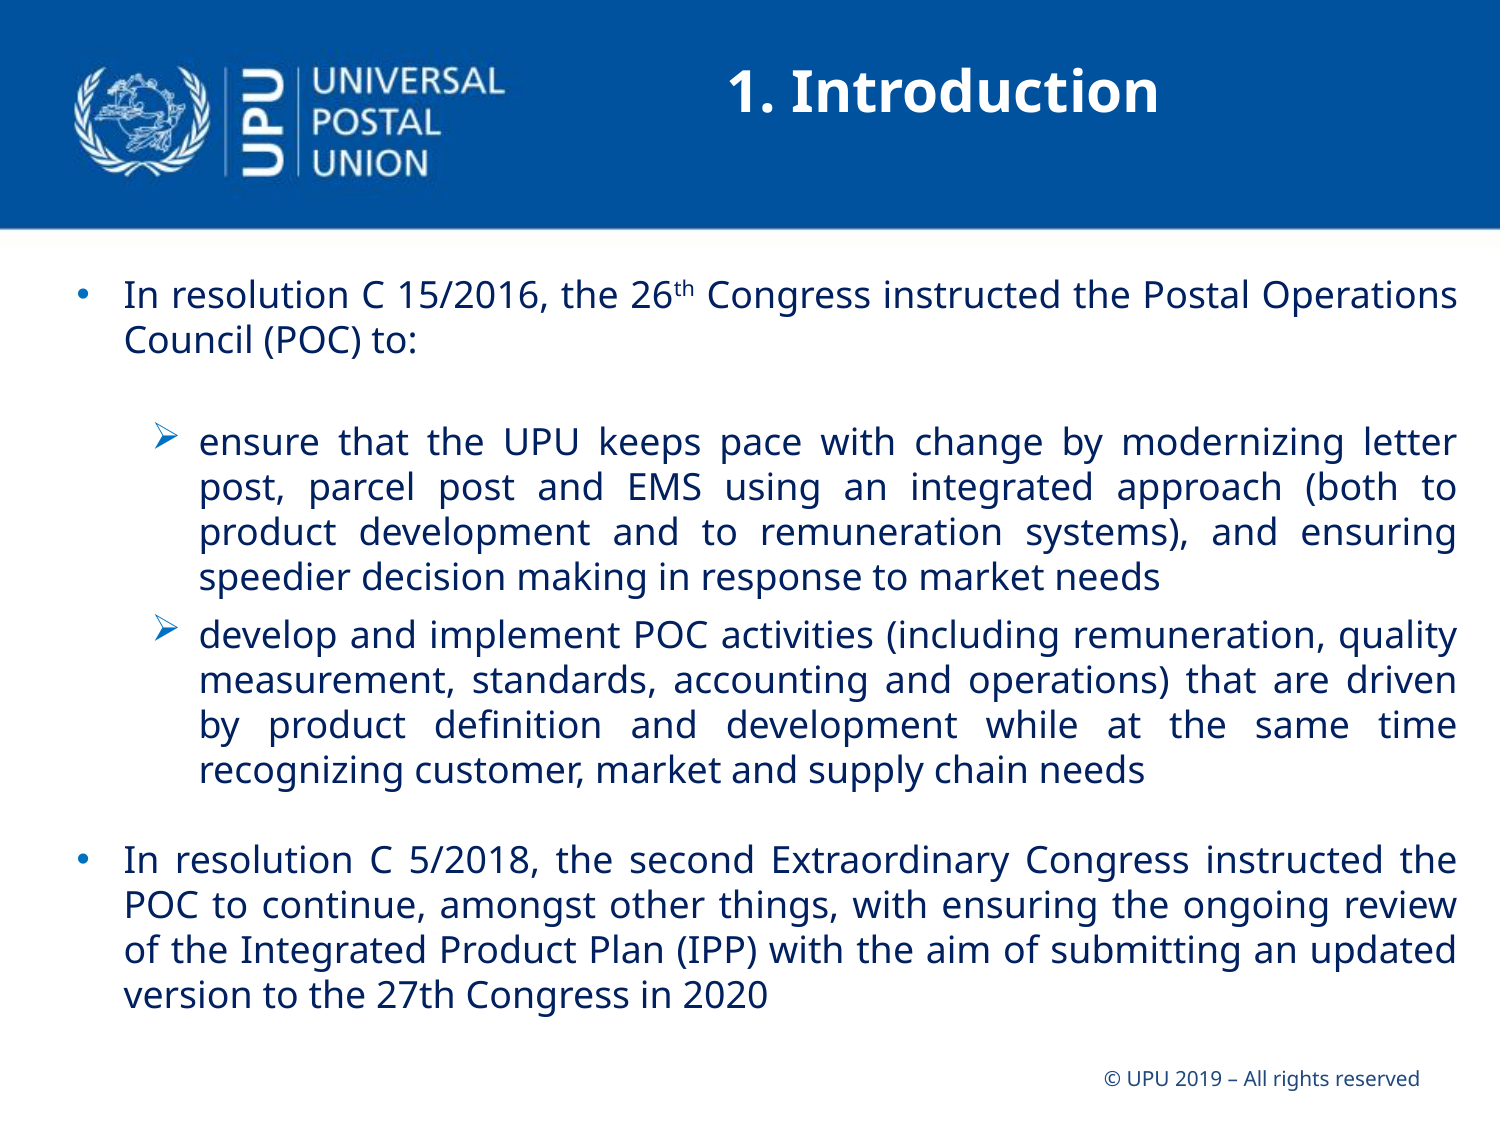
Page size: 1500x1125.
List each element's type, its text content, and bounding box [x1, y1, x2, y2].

picture [0, 0, 1500, 1125]
text_box In resolution C 15/2016, the 26th Congress instructed the Postal Operations Council (POC) to: ensure that the UPU keeps pace with change by modernizing letter post, parcel post and EMS using an integrated approach (both to product development and to remuneration systems), and ensuring speedier decision making in response to market needs develop and implement POC activities (including remuneration, quality measurement, standards, accounting and operations) that are driven by product definition and development while at the same time recognizing customer, market and supply chain needs In resolution C 5/2018, the second Extraordinary Congress instructed the POC to continue, amongst other things, with ensuring the ongoing review of the Integrated Product Plan (IPP) with the aim of submitting an updated version to the 27th Congress in 2020 [76, 270, 1459, 1047]
title 1. Introduction [726, 54, 1436, 161]
